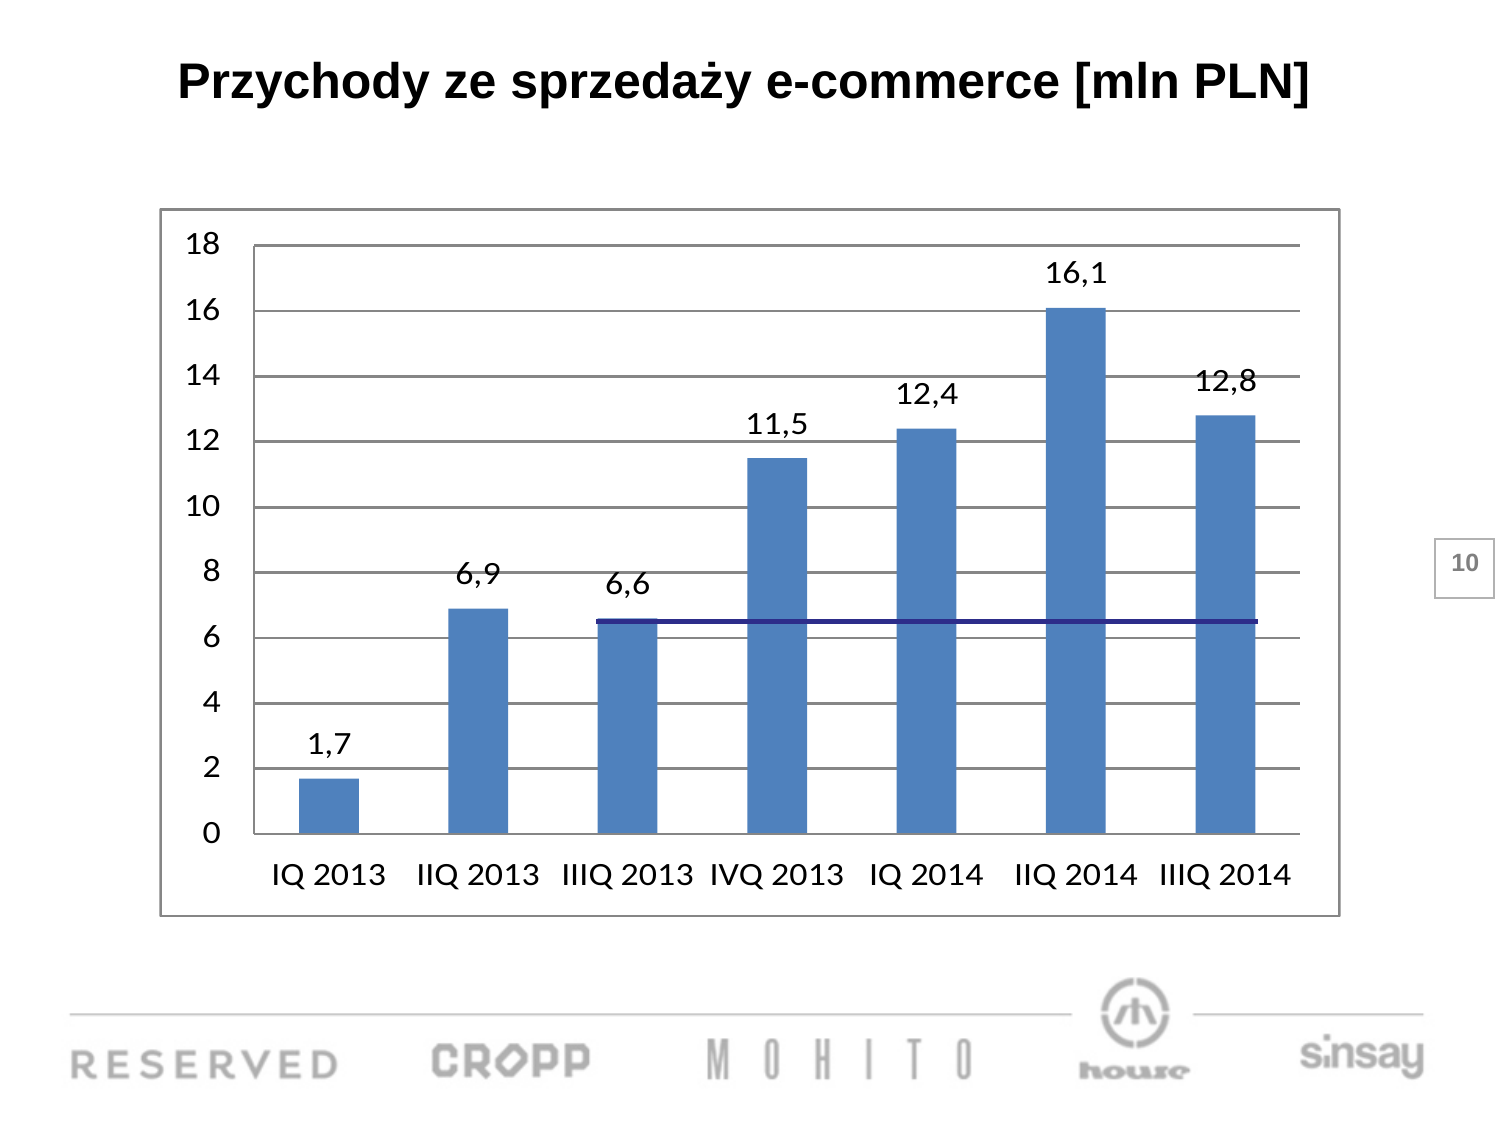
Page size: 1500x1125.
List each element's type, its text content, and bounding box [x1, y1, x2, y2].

picture [0, 955, 1500, 1125]
text_box 10 [1435, 538, 1495, 598]
picture [159, 207, 1341, 918]
text_box Przychody ze sprzedaży e-commerce [mln PLN] [100, 18, 1388, 138]
